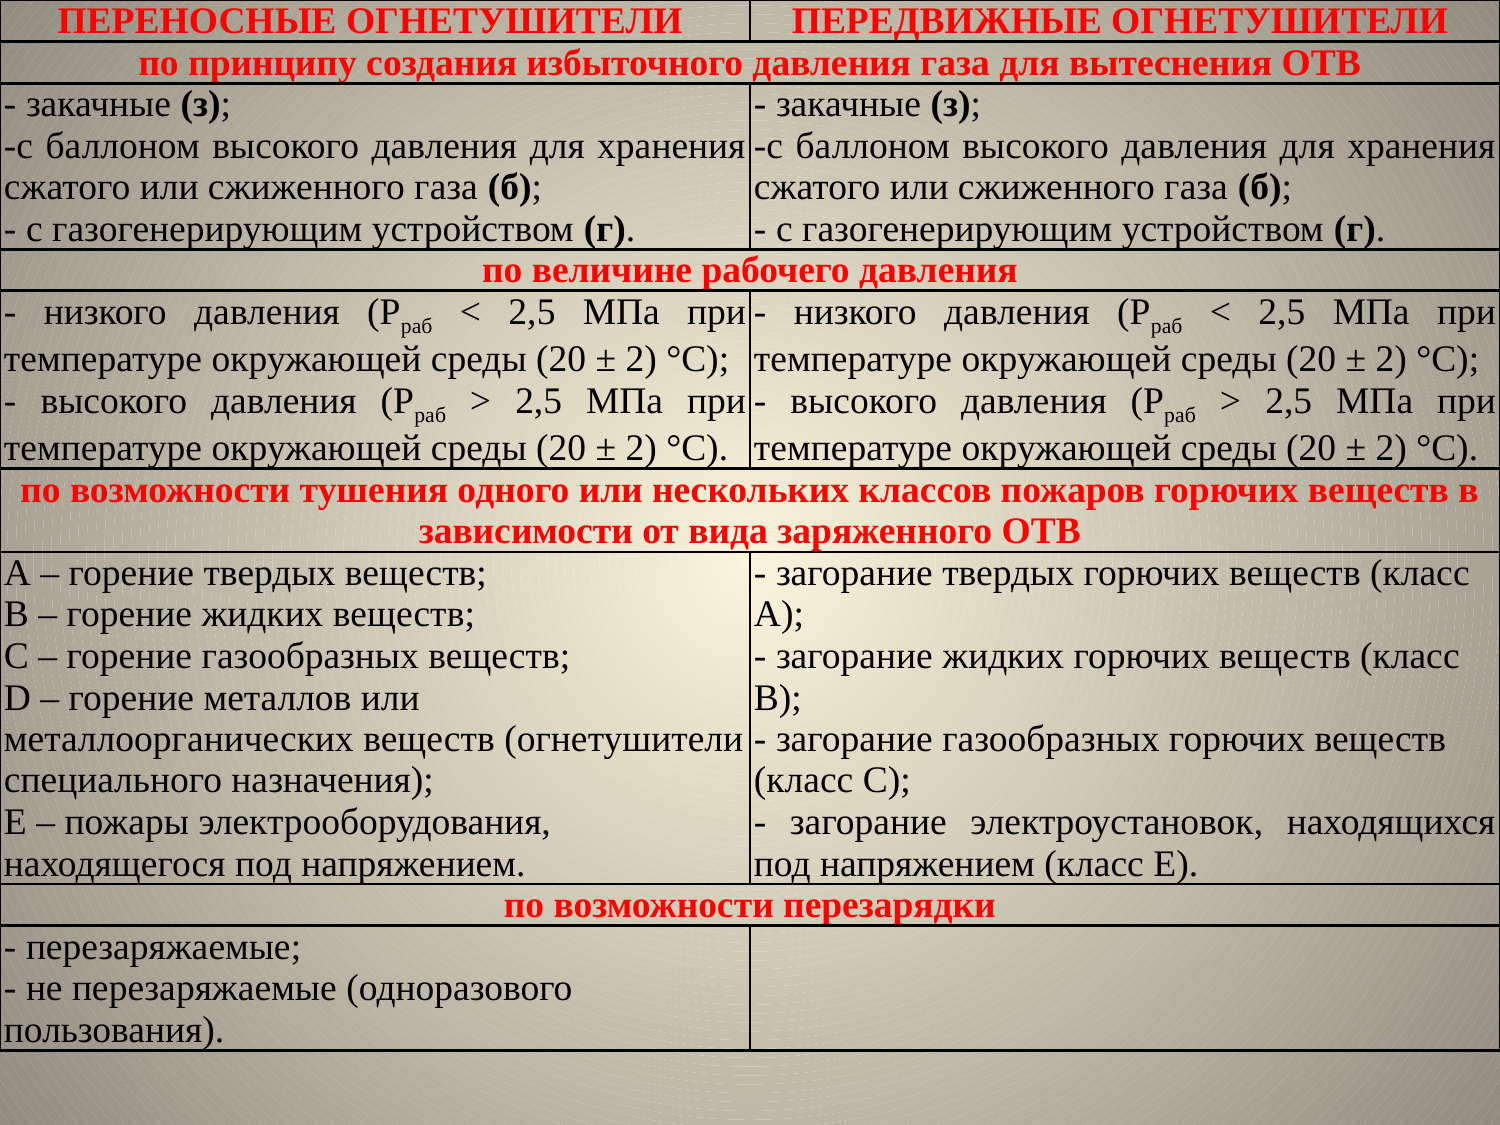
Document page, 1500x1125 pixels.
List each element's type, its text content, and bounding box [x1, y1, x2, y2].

table_cell - закачные (з); -с баллоном высокого давления для хранения сжатого или сжиженного газа (б); - с газогенерирующим устройством (г). [1, 85, 749, 248]
table_cell по возможности перезарядки [1, 885, 1499, 924]
table_cell - перезаряжаемые; - не перезаряжаемые (одноразового пользования). [1, 927, 749, 1049]
table_cell - низкого давления (Рраб < 2,5 МПа при температуре окружающей среды (20 ± 2) °С); - высокого давления (Рраб > 2,5 МПа при температуре окружающей среды (20 ± 2) °С). [751, 292, 1499, 467]
table_header ПЕРЕДВИЖНЫЕ ОГНЕТУШИТЕЛИ [751, 1, 1499, 40]
table_header ПЕРЕНОСНЫЕ ОГНЕТУШИТЕЛИ [1, 1, 749, 40]
table_cell по величине рабочего давления [1, 251, 1499, 289]
table_cell по возможности тушения одного или нескольких классов пожаров горючих веществ в зависимости от вида заряженного ОТВ [1, 470, 1499, 551]
table_cell - низкого давления (Рраб < 2,5 МПа при температуре окружающей среды (20 ± 2) °С); - высокого давления (Рраб > 2,5 МПа при температуре окружающей среды (20 ± 2) °С). [1, 292, 749, 467]
table_cell А – горение твердых веществ; В – горение жидких веществ; С – горение газообразных веществ; D – горение металлов или металлоорганических веществ (огнетушители специального назначения); Е – пожары электрооборудования, находящегося под напряжением. [1, 553, 749, 883]
table_cell - загорание твердых горючих веществ (класс А); - загорание жидких горючих веществ (класс В); - загорание газообразных горючих веществ (класс С); - загорание электроустановок, находящихся под напряжением (класс Е). [751, 553, 1499, 883]
table_cell по принципу создания избыточного давления газа для вытеснения ОТВ [1, 43, 1499, 82]
table_cell [751, 927, 1499, 1049]
table_cell - закачные (з); -с баллоном высокого давления для хранения сжатого или сжиженного газа (б); - с газогенерирующим устройством (г). [751, 85, 1499, 248]
